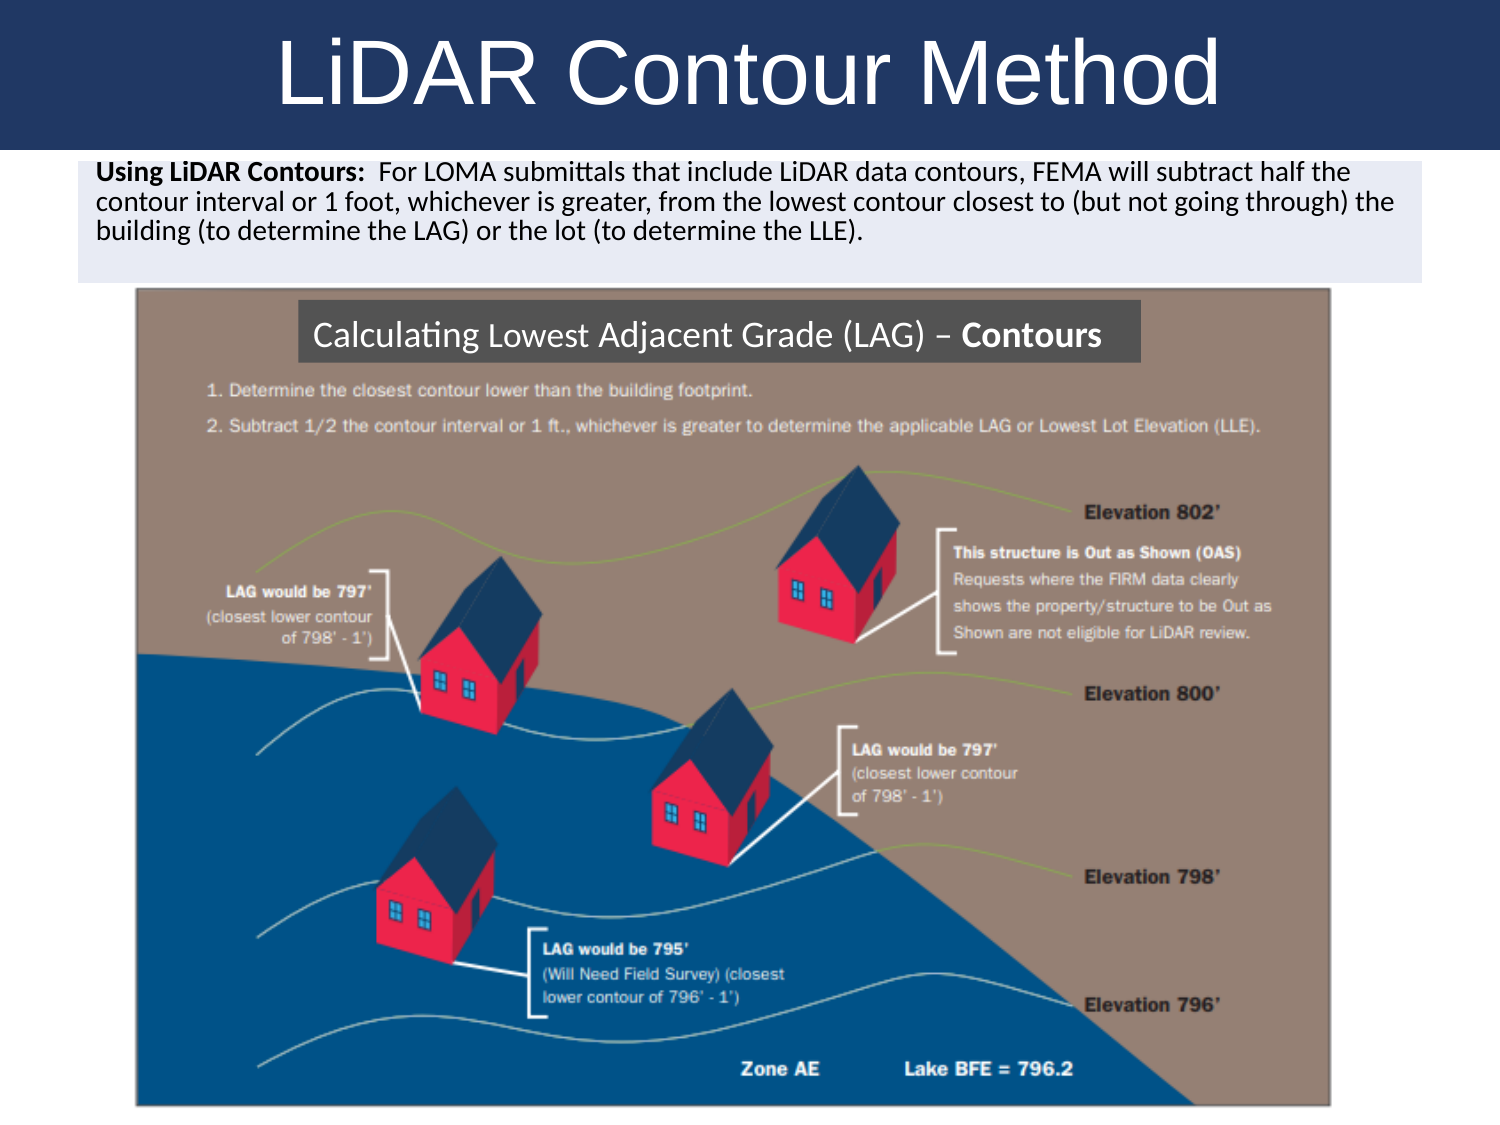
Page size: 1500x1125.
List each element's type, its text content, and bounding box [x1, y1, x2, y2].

text_box LiDAR Contour Method [0, 0, 1500, 150]
text_box [40, 150, 1482, 284]
table_header Using LiDAR Contours: For LOMA submittals that include LiDAR data contours, FEMA will subtract half the contour interval or 1 foot, whichever is greater, from the lowest contour closest to (but not going through) the building (to determine the LAG) or the lot (to determine the LLE). [78, 161, 1422, 283]
picture [130, 283, 1339, 1117]
